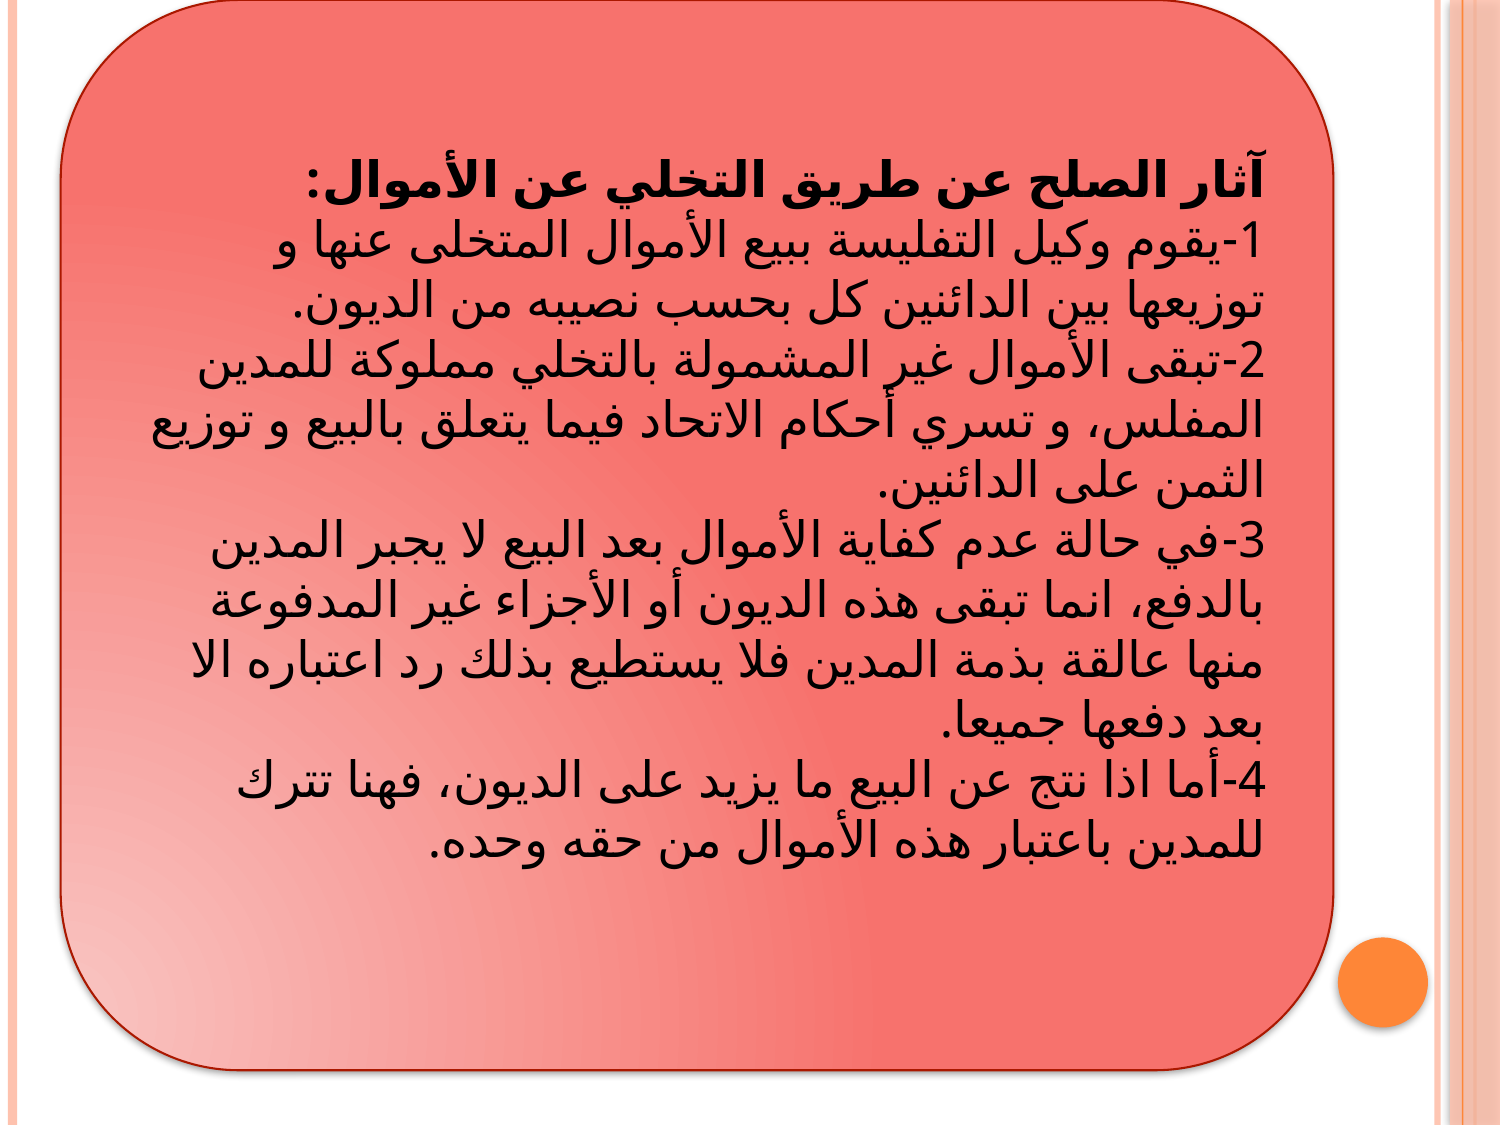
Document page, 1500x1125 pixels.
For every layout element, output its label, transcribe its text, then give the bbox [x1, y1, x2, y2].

text_box آثار الصلح عن طريق التخلي عن الأموال: 1-يقوم وكيل التفليسة ببيع الأموال المتخلى عنها و توزيعها بين الدائنين كل بحسب نصيبه من الديون. 2-تبقى الأموال غير المشمولة بالتخلي مملوكة للمدين المفلس، و تسري أحكام الاتحاد فيما يتعلق بالبيع و توزيع الثمن على الدائنين. 3-في حالة عدم كفاية الأموال بعد البيع لا يجبر المدين بالدفع، انما تبقى هذه الديون أو الأجزاء غير المدفوعة منها عالقة بذمة المدين فلا يستطيع بذلك رد اعتباره الا بعد دفعها جميعا. 4-أما اذا نتج عن البيع ما يزيد على الديون، فهنا تترك للمدين باعتبار هذه الأموال من حقه وحده. [59, 0, 1335, 1072]
